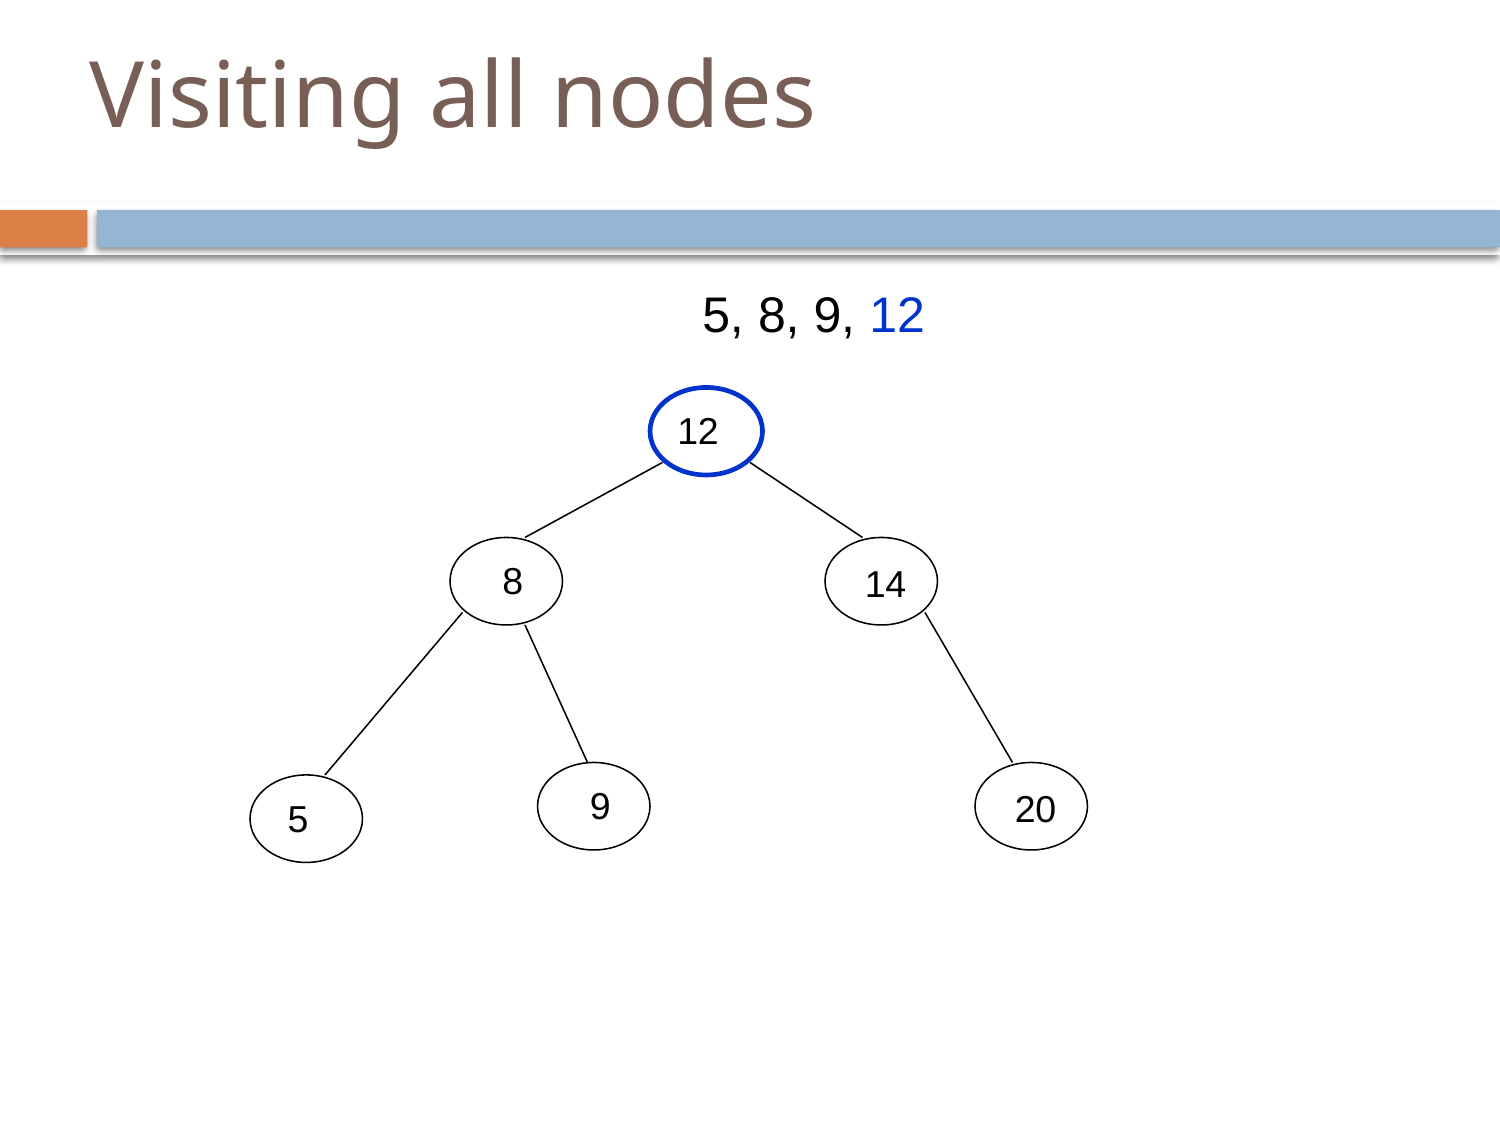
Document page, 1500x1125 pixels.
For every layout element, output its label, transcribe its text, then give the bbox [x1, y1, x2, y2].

text_box 9 [634, 774, 675, 835]
text_box [450, 537, 563, 625]
title Visiting all nodes [75, 20, 1313, 163]
text_box 20 [1073, 777, 1100, 837]
text_box [825, 537, 924, 625]
text_box 8 [546, 549, 588, 610]
text_box 5 [350, 825, 363, 848]
text_box [249, 774, 363, 863]
text_box 14 [849, 552, 950, 612]
text_box [975, 762, 1088, 850]
text_box [537, 762, 651, 850]
text_box 12 [750, 438, 763, 460]
text_box 5, 8, 9, 12 [687, 274, 1350, 350]
text_box 12 [746, 399, 763, 425]
text_box 5 [347, 787, 363, 812]
text_box [650, 387, 763, 475]
